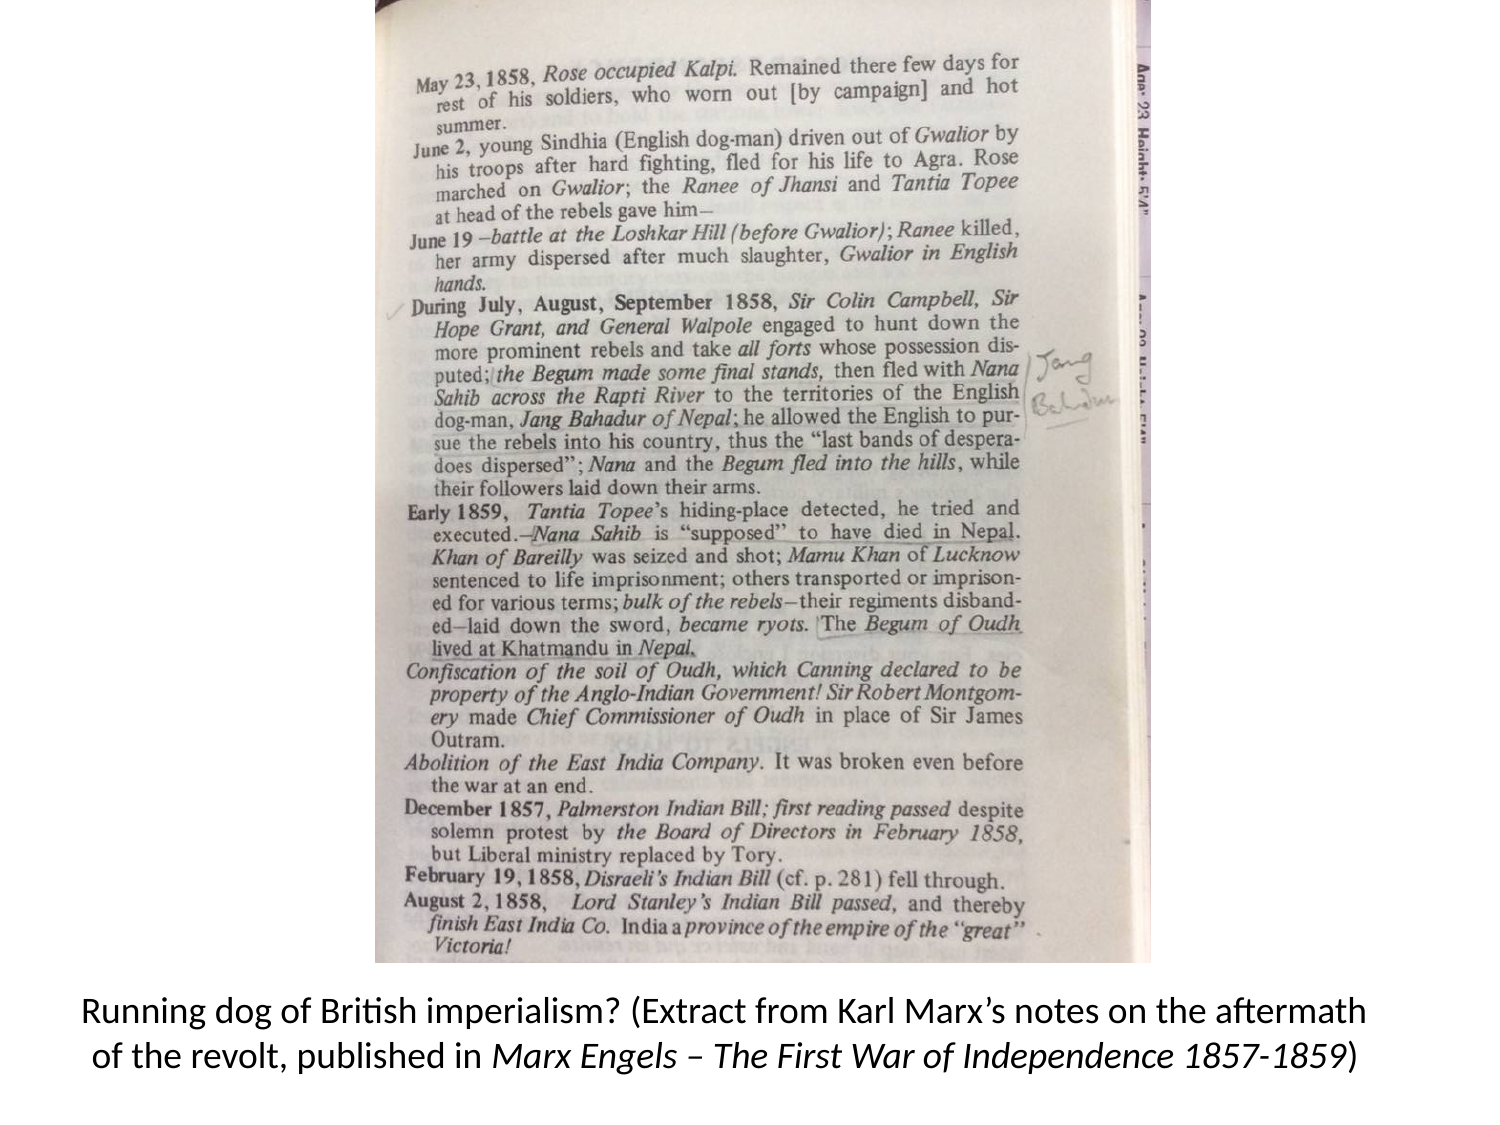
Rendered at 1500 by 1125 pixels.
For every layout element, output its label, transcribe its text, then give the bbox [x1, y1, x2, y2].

title Running dog of British imperialism? (Extract from Karl Marx’s notes on the aftermath of the revolt, published in Marx Engels – The First War of Independence 1857-1859) [50, 937, 1400, 1125]
picture [374, 0, 1151, 963]
